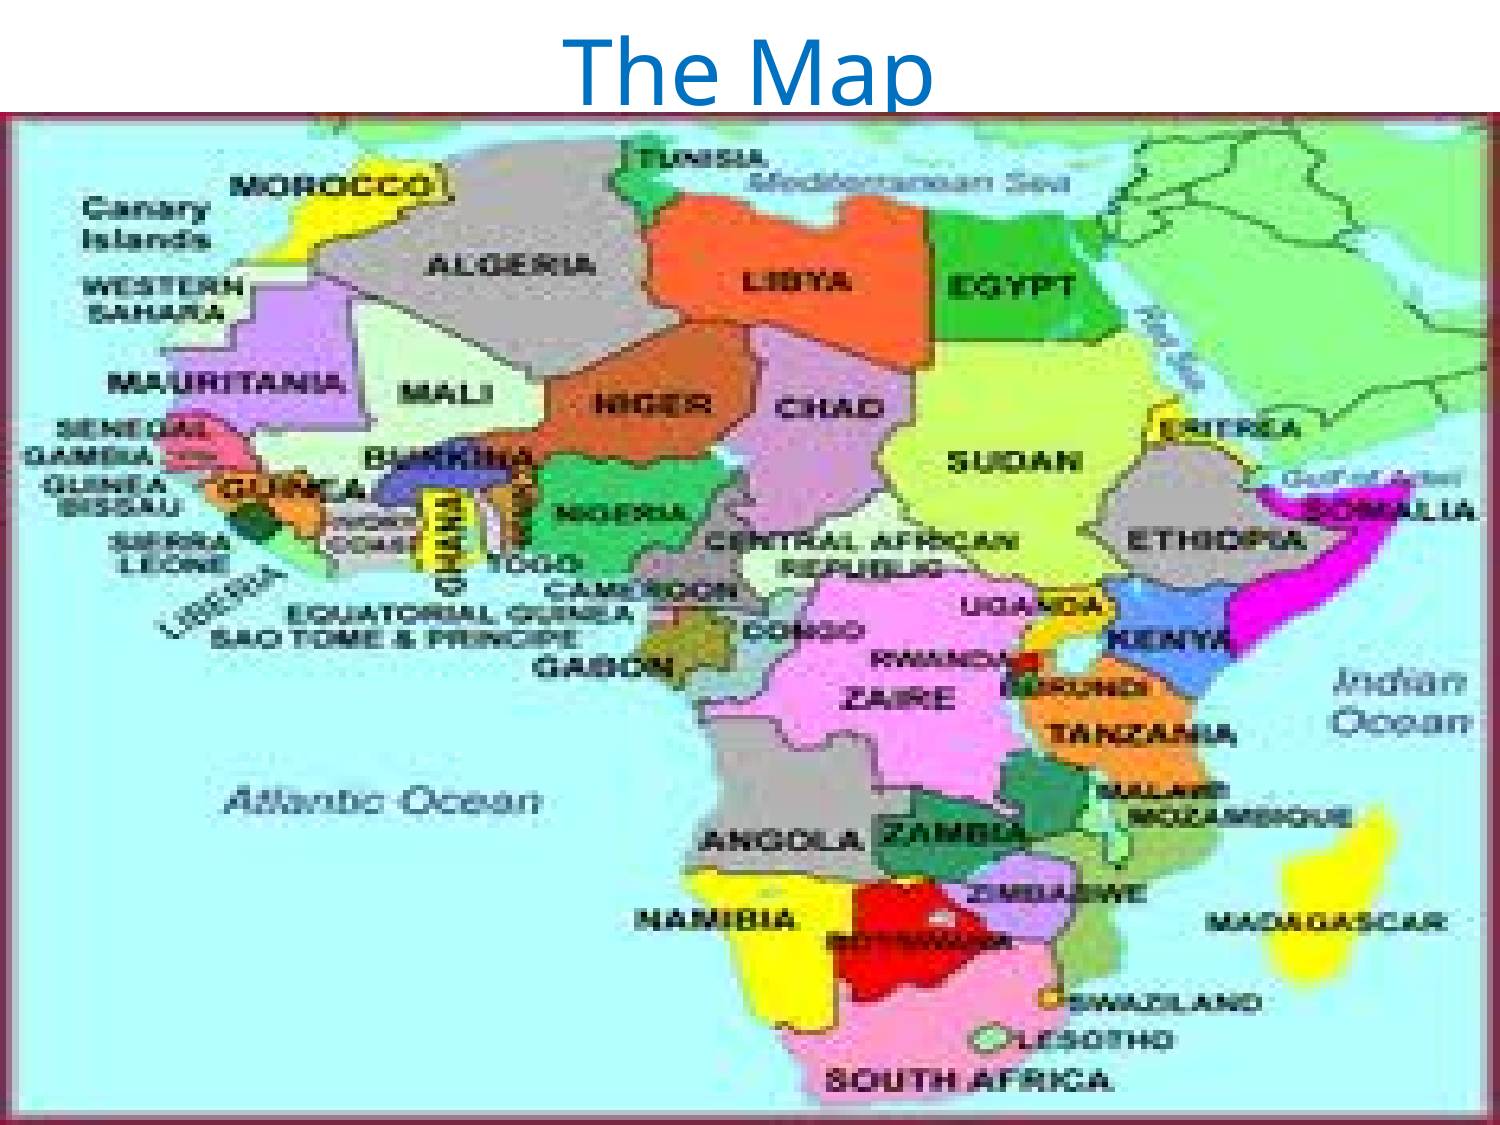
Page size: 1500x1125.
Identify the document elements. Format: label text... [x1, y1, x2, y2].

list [0, 112, 1500, 1125]
title The Map [75, 0, 1425, 110]
